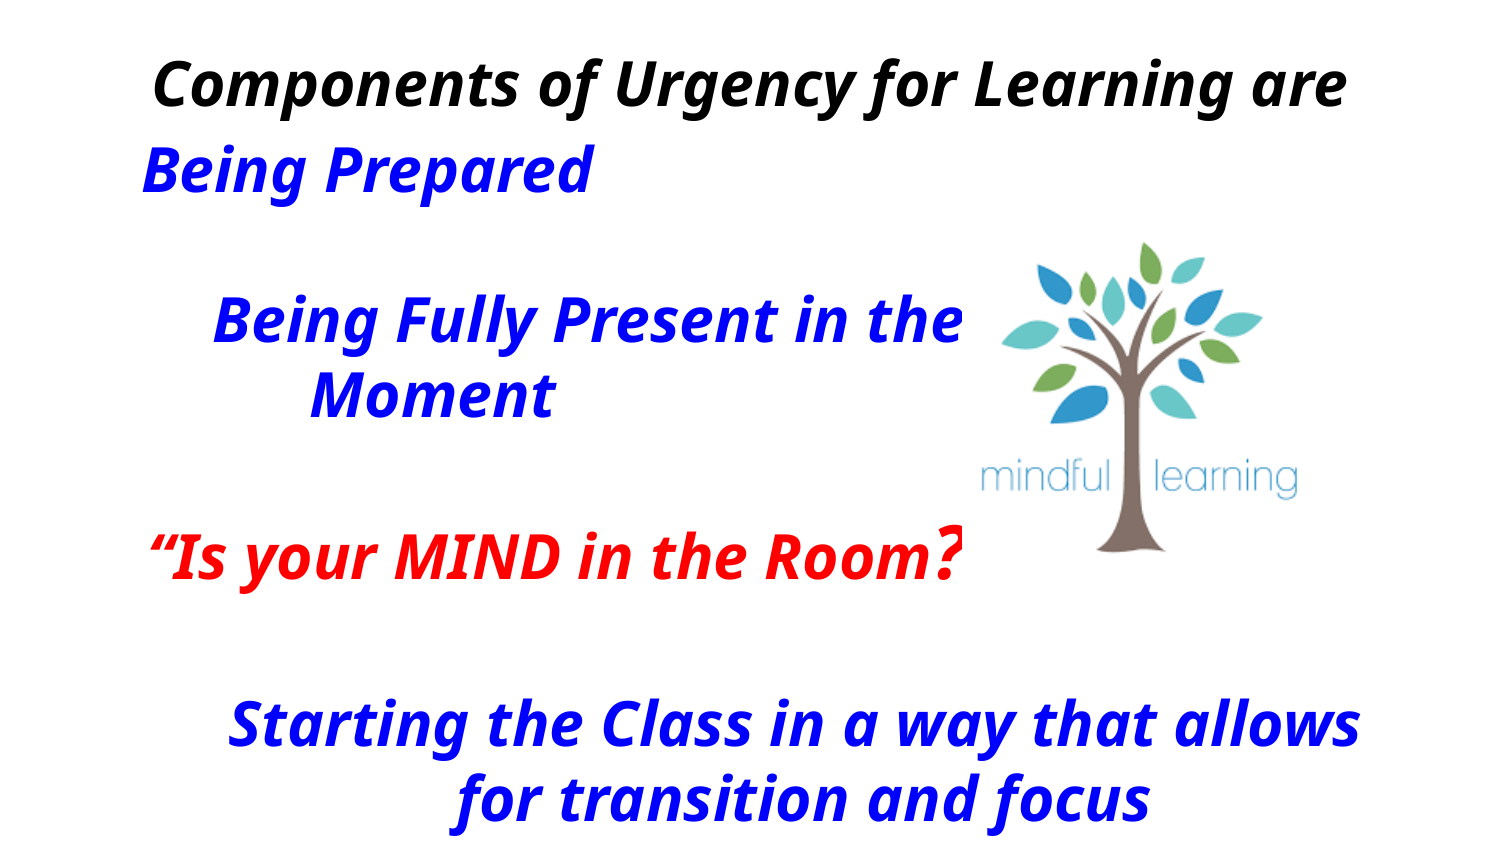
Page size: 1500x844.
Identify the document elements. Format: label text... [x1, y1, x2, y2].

title Components of Urgency for Learning are [51, 45, 1449, 114]
picture [962, 227, 1320, 574]
subtitle Being Prepared Being Fully Present in the Moment “Is your MIND in the Room?” Starting the Class in a way that allows for transition and focus [51, 114, 1449, 815]
text_box [962, 180, 1433, 594]
